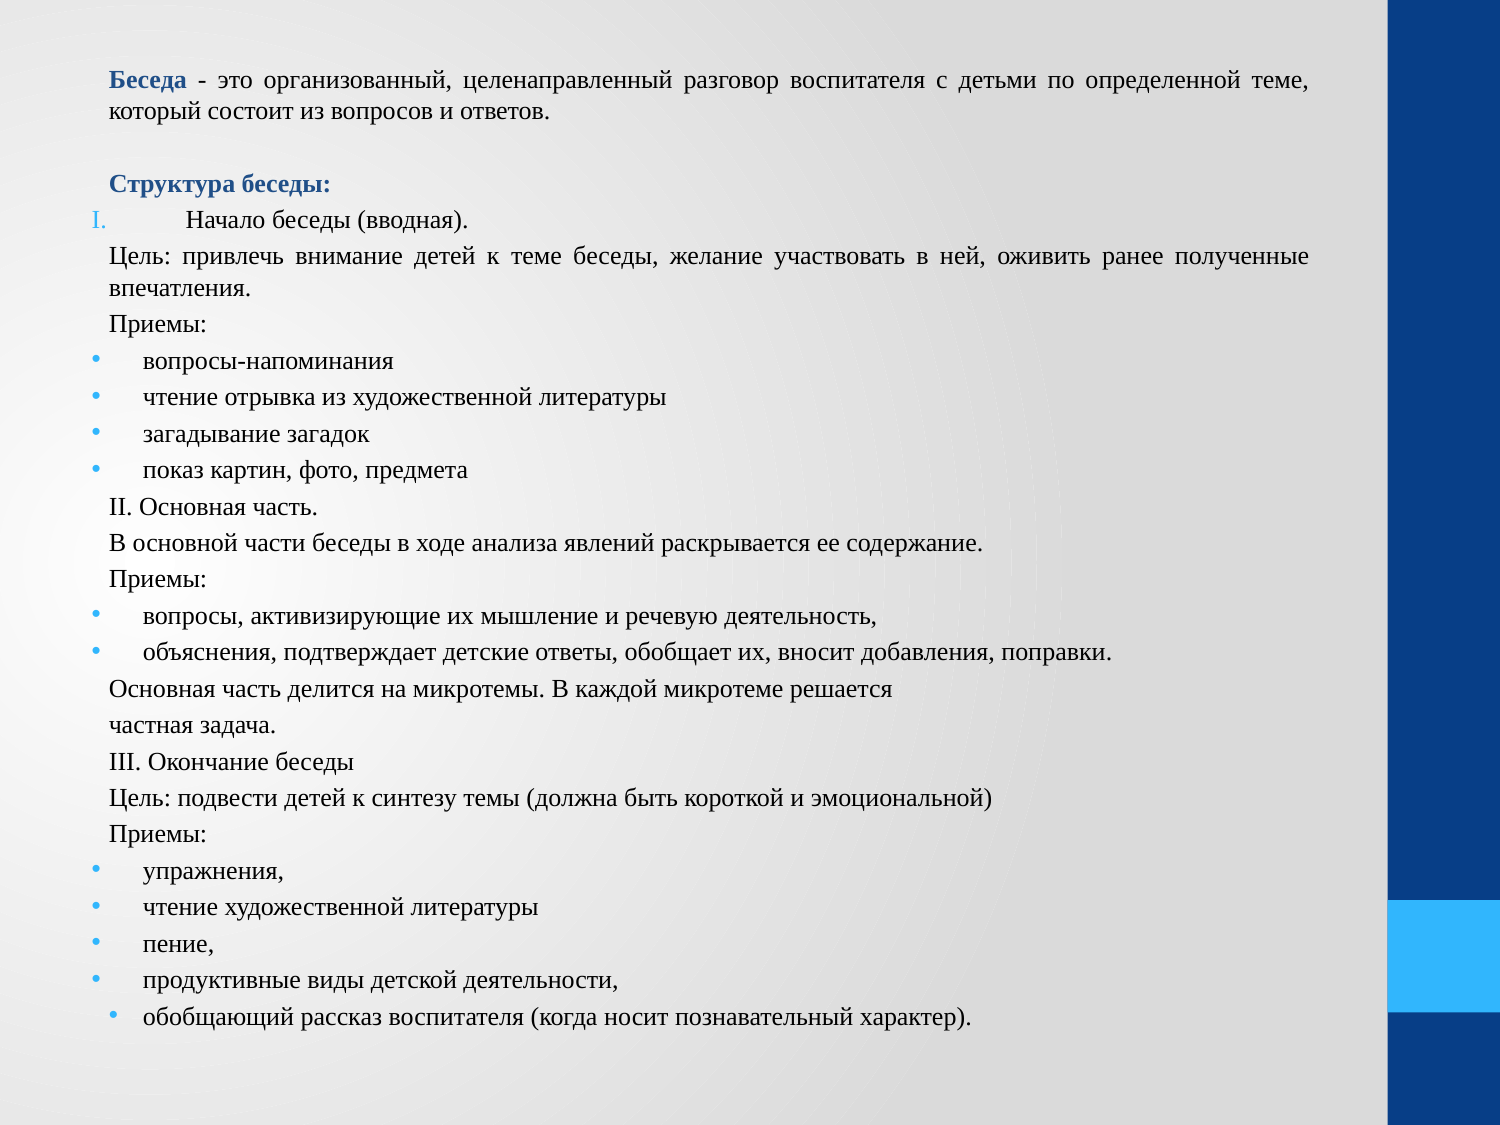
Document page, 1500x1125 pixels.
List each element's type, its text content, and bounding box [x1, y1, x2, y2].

list Беседа - это организованный, целенаправленный разговор воспитателя с детьми по определенной теме, который состоит из вопросов и ответов. Структура беседы: Начало беседы (вводная). Цель: привлечь внимание детей к теме беседы, желание участвовать в ней, оживить ранее полученные впечатления. Приемы: вопросы-напоминания чтение отрывка из художественной литературы загадывание загадок показ картин, фото, предмета II. Основная часть. В основной части беседы в ходе анализа явлений раскрывается ее содержание. Приемы: вопросы, активизирующие их мышление и речевую деятельность, объяснения, подтверждает детские ответы, обобщает их, вносит добавления, поправки. Основная часть делится на микротемы. В каждой микротеме решается частная задача. III. Окончание беседы Цель: подвести детей к синтезу темы (должна быть короткой и эмоциональной) Приемы: упражнения, чтение художественной литературы пение, продуктивные виды детской деятельности, обобщающий рассказ воспитателя (когда носит познавательный характер). [76, 54, 1325, 1050]
